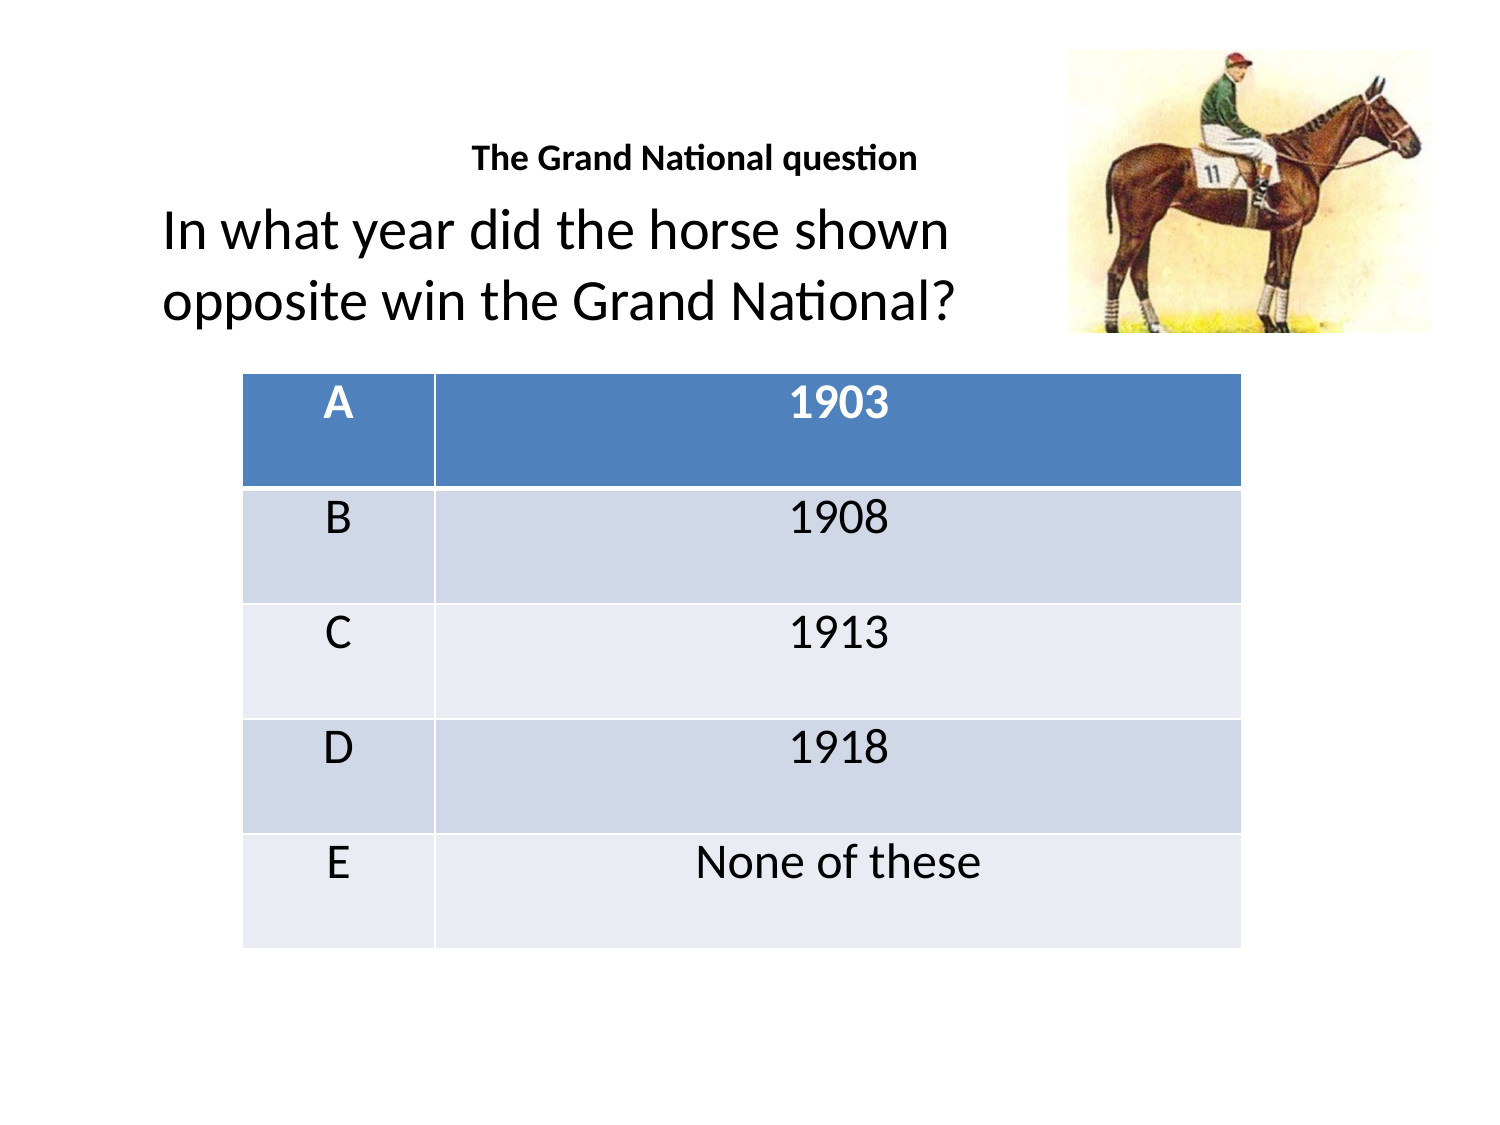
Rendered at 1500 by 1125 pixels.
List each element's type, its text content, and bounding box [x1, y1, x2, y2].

text_box The Grand National question [456, 125, 934, 186]
table_header A [243, 374, 434, 486]
picture [1068, 50, 1432, 334]
table_cell C [243, 605, 434, 718]
table_cell None of these [436, 835, 1241, 948]
table_cell 1908 [436, 491, 1241, 603]
table_cell E [243, 835, 434, 948]
table_cell 1918 [436, 720, 1241, 833]
text_box In what year did the horse shown opposite win the Grand National? [147, 184, 1010, 339]
table_cell 1913 [436, 605, 1241, 718]
table_cell B [243, 491, 434, 603]
table_cell D [243, 720, 434, 833]
table_header 1903 [436, 374, 1241, 486]
